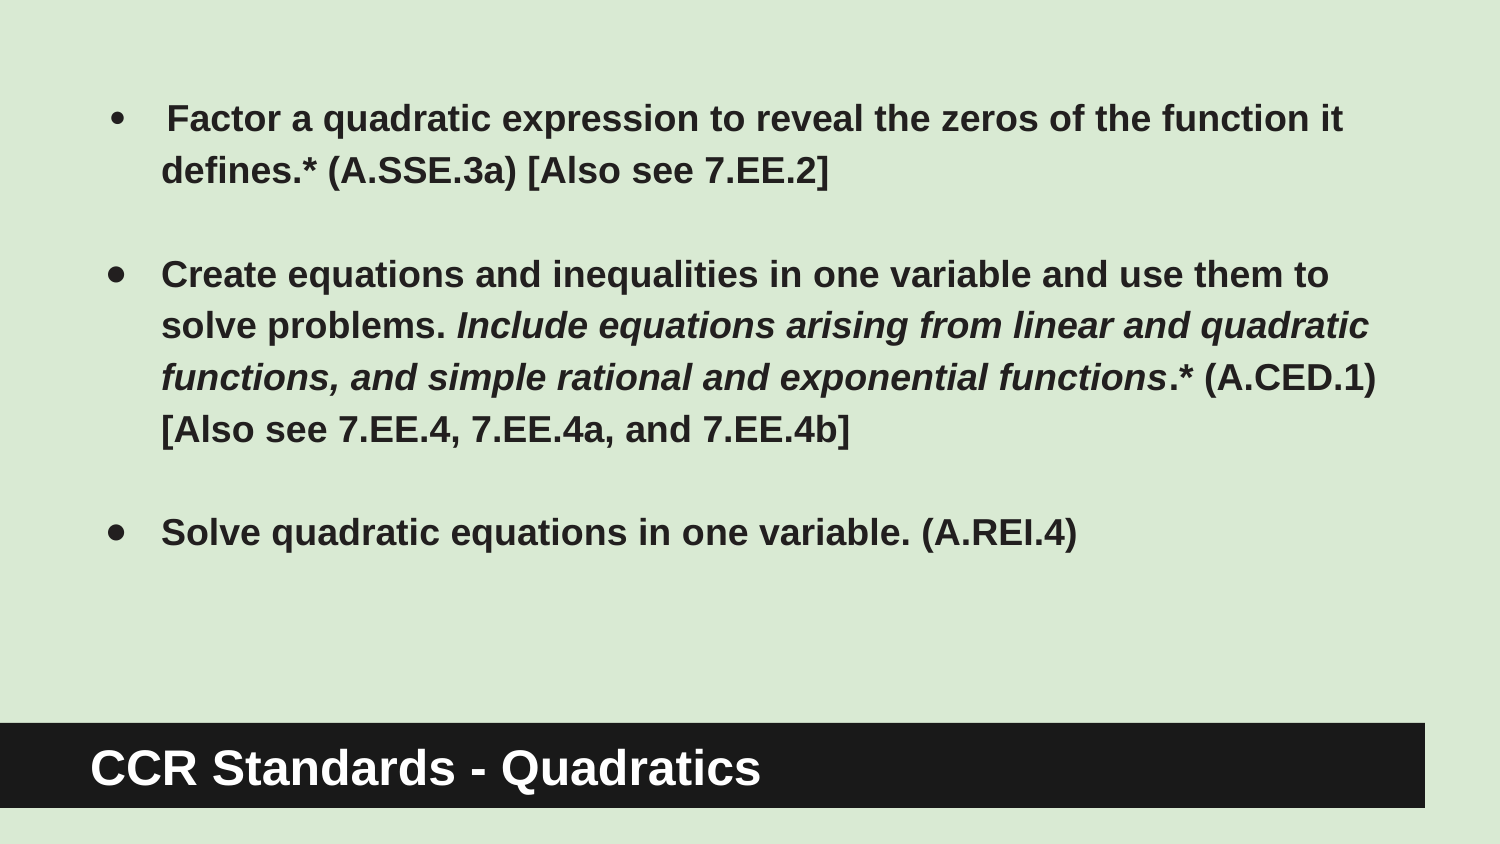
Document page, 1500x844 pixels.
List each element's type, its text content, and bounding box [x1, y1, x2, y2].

list CCR Standards - Quadratics [75, 722, 1425, 808]
text_box Factor a quadratic expression to reveal the zeros of the function it defines.* (A.SSE.3a) [Also see 7.EE.2] Create equations and inequalities in one variable and use them to solve problems. Include equations arising from linear and quadratic functions, and simple rational and exponential functions.* (A.CED.1) [Also see 7.EE.4, 7.EE.4a, and 7.EE.4b] Solve quadratic equations in one variable. (A.REI.4) [70, 45, 1403, 687]
